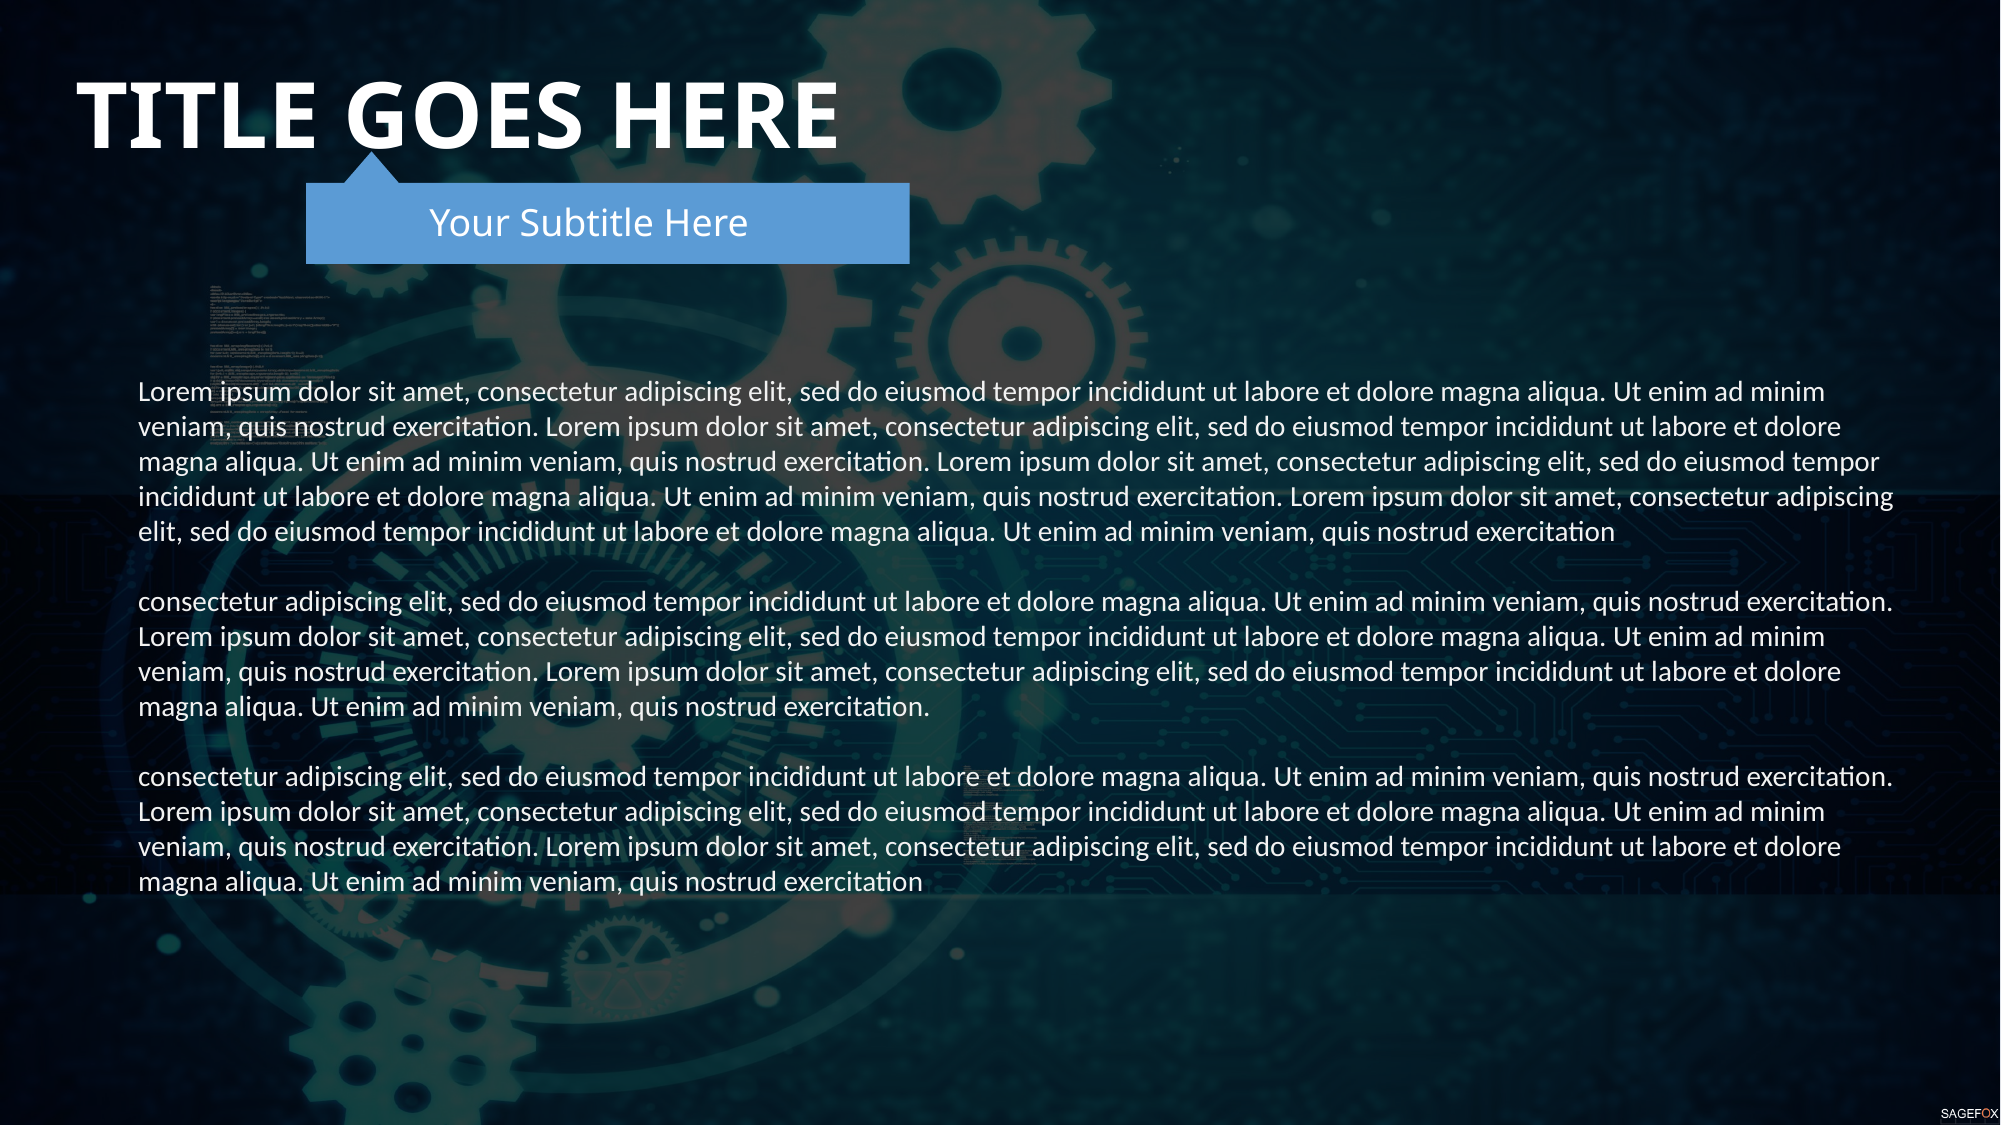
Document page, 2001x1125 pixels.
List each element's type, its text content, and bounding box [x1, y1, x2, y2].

picture [0, 0, 2001, 1125]
text_box TITLE GOES HERE [60, 49, 965, 175]
text_box Lorem ipsum dolor sit amet, consectetur adipiscing elit, sed do eiusmod tempor incididunt ut labore et dolore magna aliqua. Ut enim ad minim veniam, quis nostrud exercitation. Lorem ipsum dolor sit amet, consectetur adipiscing elit, sed do eiusmod tempor incididunt ut labore et dolore magna aliqua. Ut enim ad minim veniam, quis nostrud exercitation. Lorem ipsum dolor sit amet, consectetur adipiscing elit, sed do eiusmod tempor incididunt ut labore et dolore magna aliqua. Ut enim ad minim veniam, quis nostrud exercitation. Lorem ipsum dolor sit amet, consectetur adipiscing elit, sed do eiusmod tempor incididunt ut labore et dolore magna aliqua. Ut enim ad minim veniam, quis nostrud exercitation consectetur adipiscing elit, sed do eiusmod tempor incididunt ut labore et dolore magna aliqua. Ut enim ad minim veniam, quis nostrud exercitation. Lorem ipsum dolor sit amet, consectetur adipiscing elit, sed do eiusmod tempor incididunt ut labore et dolore magna aliqua. Ut enim ad minim veniam, quis nostrud exercitation. Lorem ipsum dolor sit amet, consectetur adipiscing elit, sed do eiusmod tempor incididunt ut labore et dolore magna aliqua. Ut enim ad minim veniam, quis nostrud exercitation. consectetur adipiscing elit, sed do eiusmod tempor incididunt ut labore et dolore magna aliqua. Ut enim ad minim veniam, quis nostrud exercitation. Lorem ipsum dolor sit amet, consectetur adipiscing elit, sed do eiusmod tempor incididunt ut labore et dolore magna aliqua. Ut enim ad minim veniam, quis nostrud exercitation. Lorem ipsum dolor sit amet, consectetur adipiscing elit, sed do eiusmod tempor incididunt ut labore et dolore magna aliqua. Ut enim ad minim veniam, quis nostrud exercitation [123, 365, 1930, 905]
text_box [306, 151, 910, 264]
